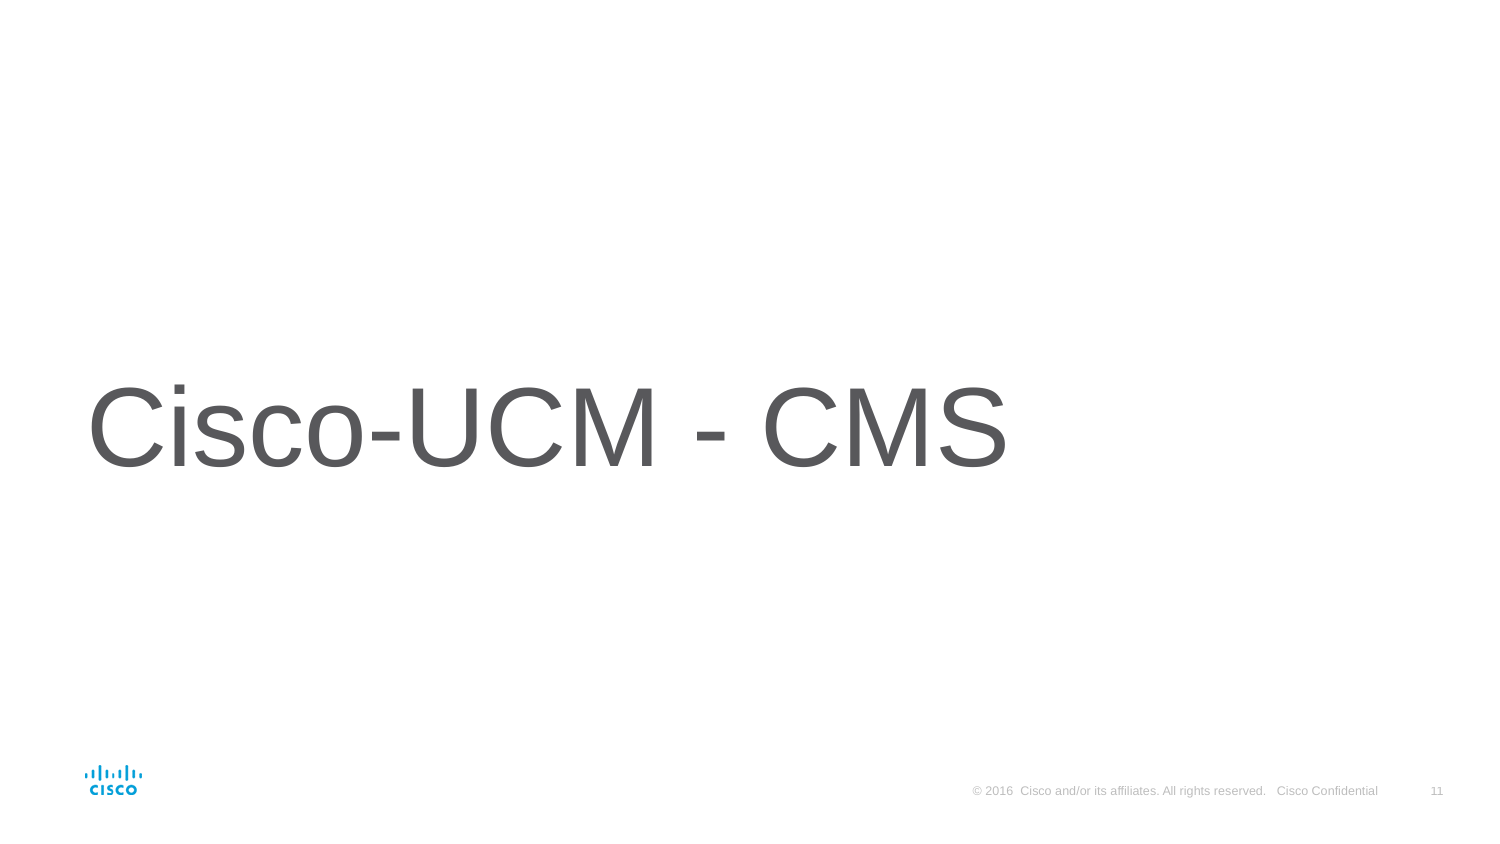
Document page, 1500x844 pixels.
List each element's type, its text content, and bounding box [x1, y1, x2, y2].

picture [78, 758, 148, 803]
title Cisco-UCM - CMS [70, 379, 1387, 489]
